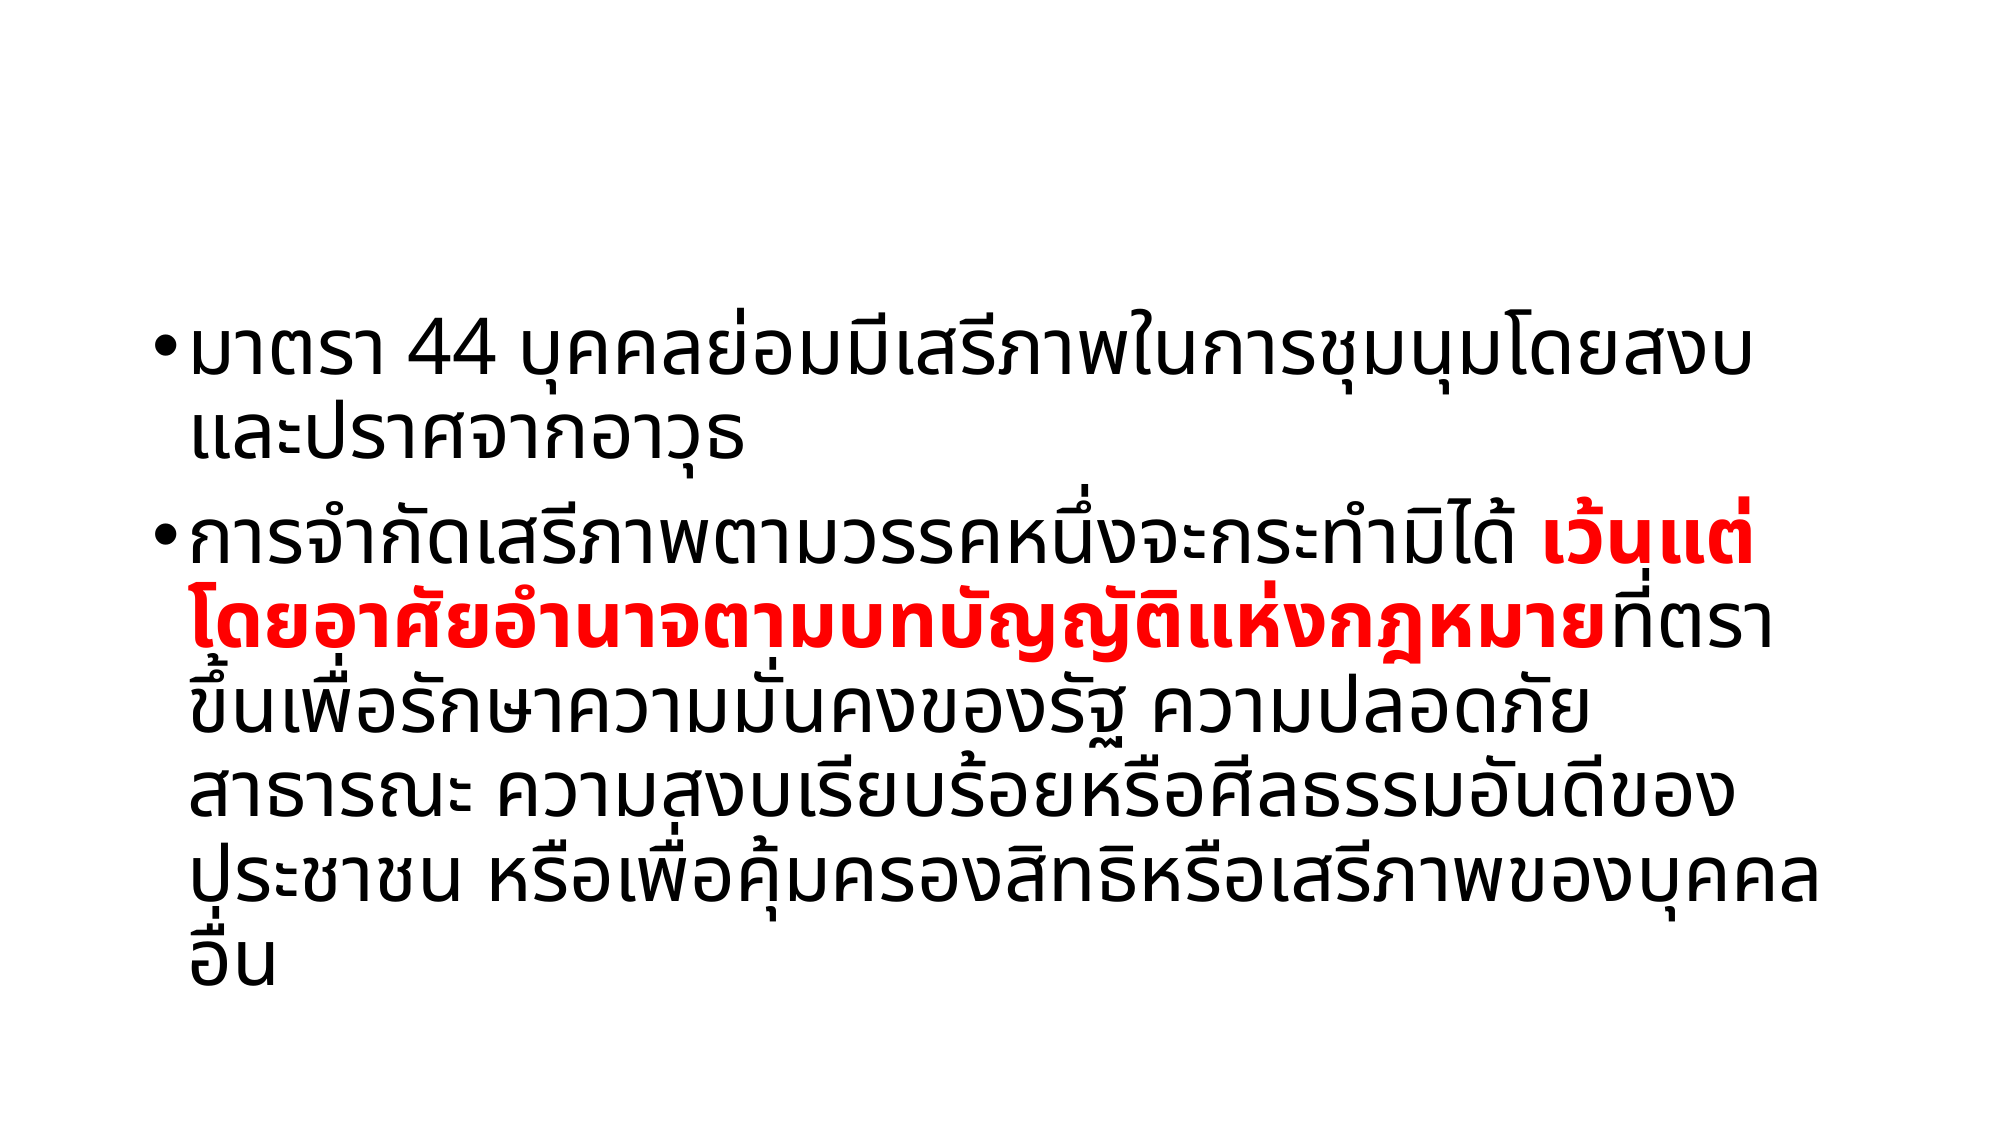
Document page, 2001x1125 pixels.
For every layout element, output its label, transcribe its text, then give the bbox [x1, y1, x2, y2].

list มาตรา 44 บุคคลย่อมมีเสรีภาพในการชุมนุมโดยสงบ และปราศจากอาวุธ การจำกัดเสรีภาพตามวรรคหนึ่งจะกระทำมิได้ เว้นแต่โดยอาศัยอำนาจตามบทบัญญัติแห่งกฎหมายที่ตราขึ้นเพื่อรักษาความมั่นคงของรัฐ ความปลอดภัยสาธารณะ ความสงบเรียบร้อยหรือศีลธรรมอันดีของประชาชน หรือเพื่อคุ้มครองสิทธิหรือเสรีภาพของบุคคลอื่น [137, 299, 1863, 1014]
